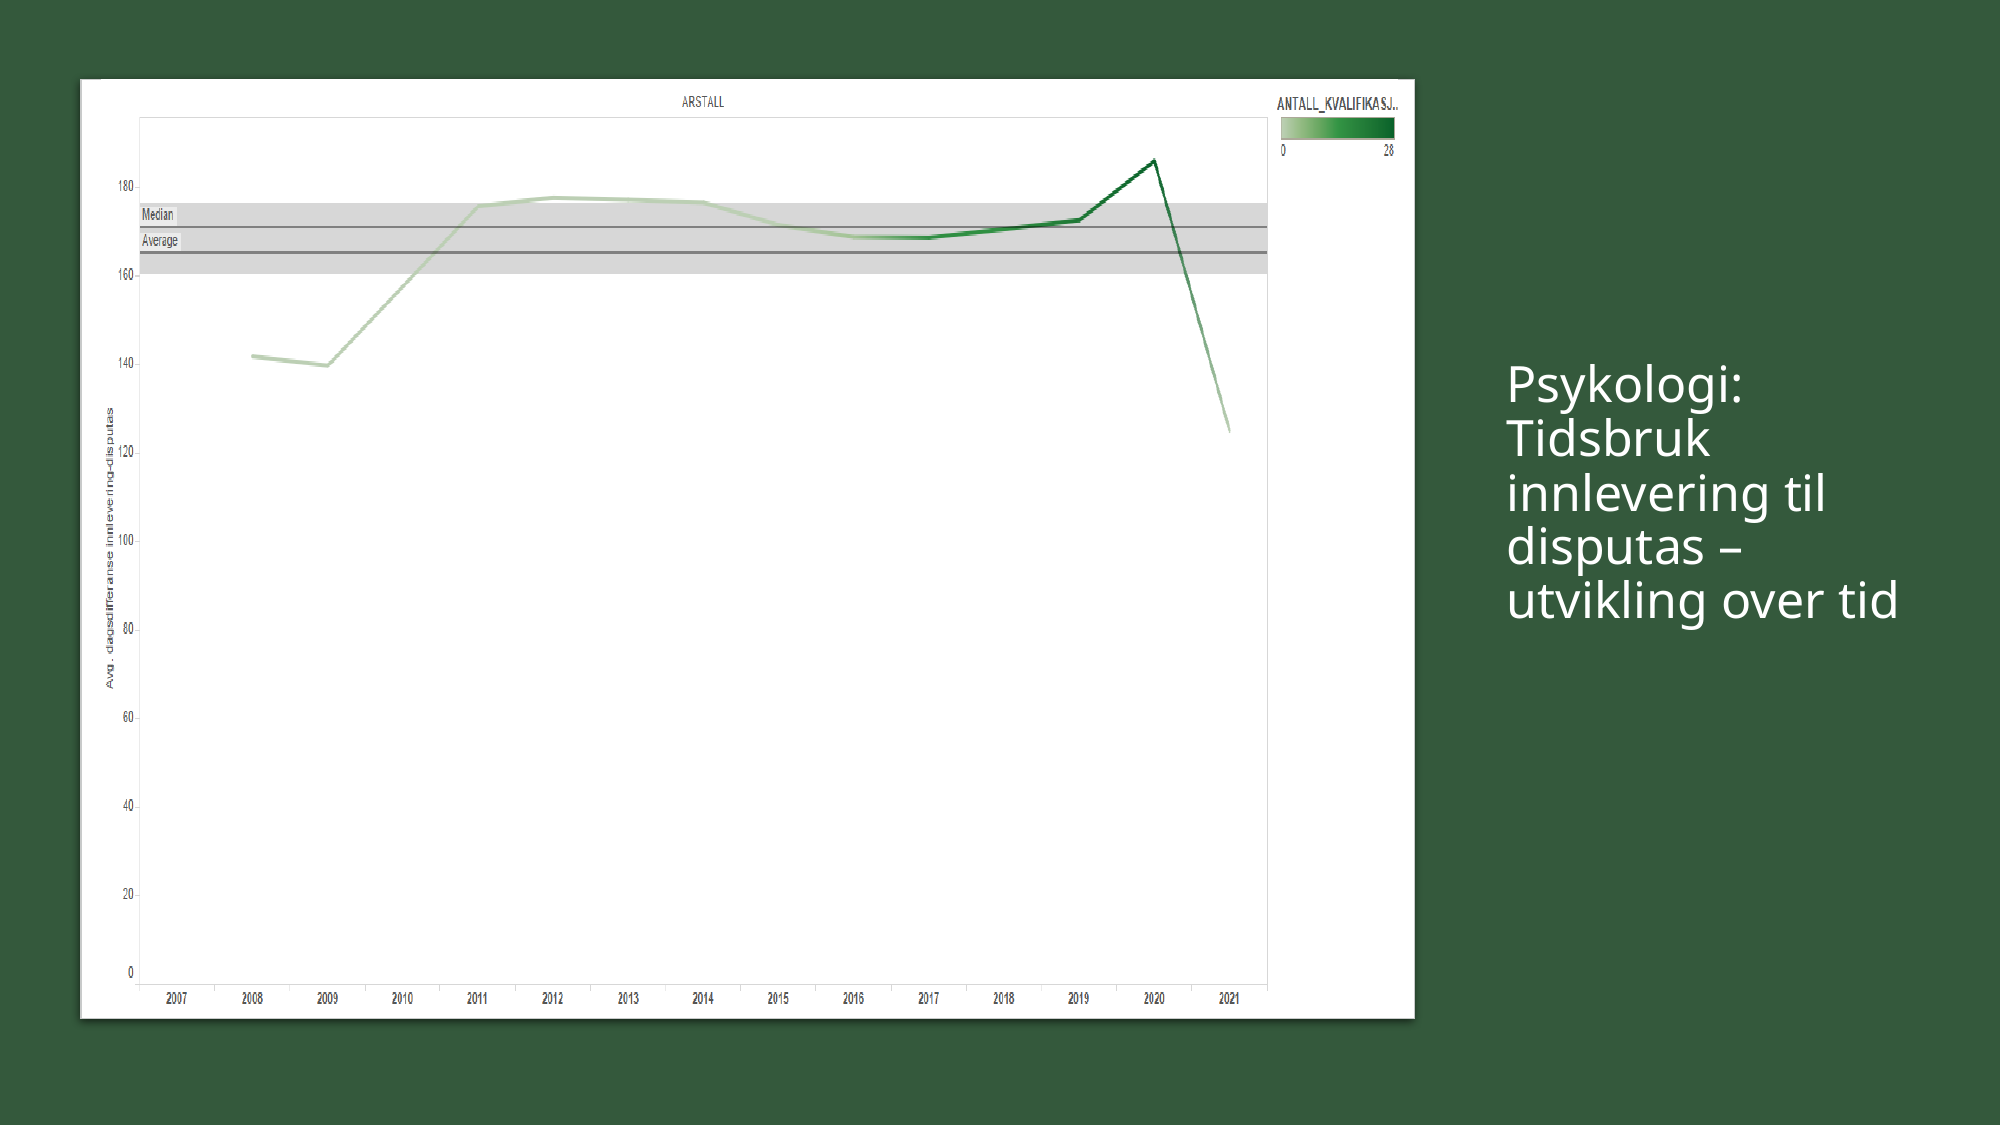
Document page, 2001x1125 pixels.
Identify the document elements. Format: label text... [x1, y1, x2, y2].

text_box [80, 78, 1415, 1019]
text_box [0, 0, 2000, 1125]
title Psykologi: Tidsbruk innlevering til disputas – utvikling over tid [1491, 101, 1921, 888]
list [101, 79, 1398, 1014]
